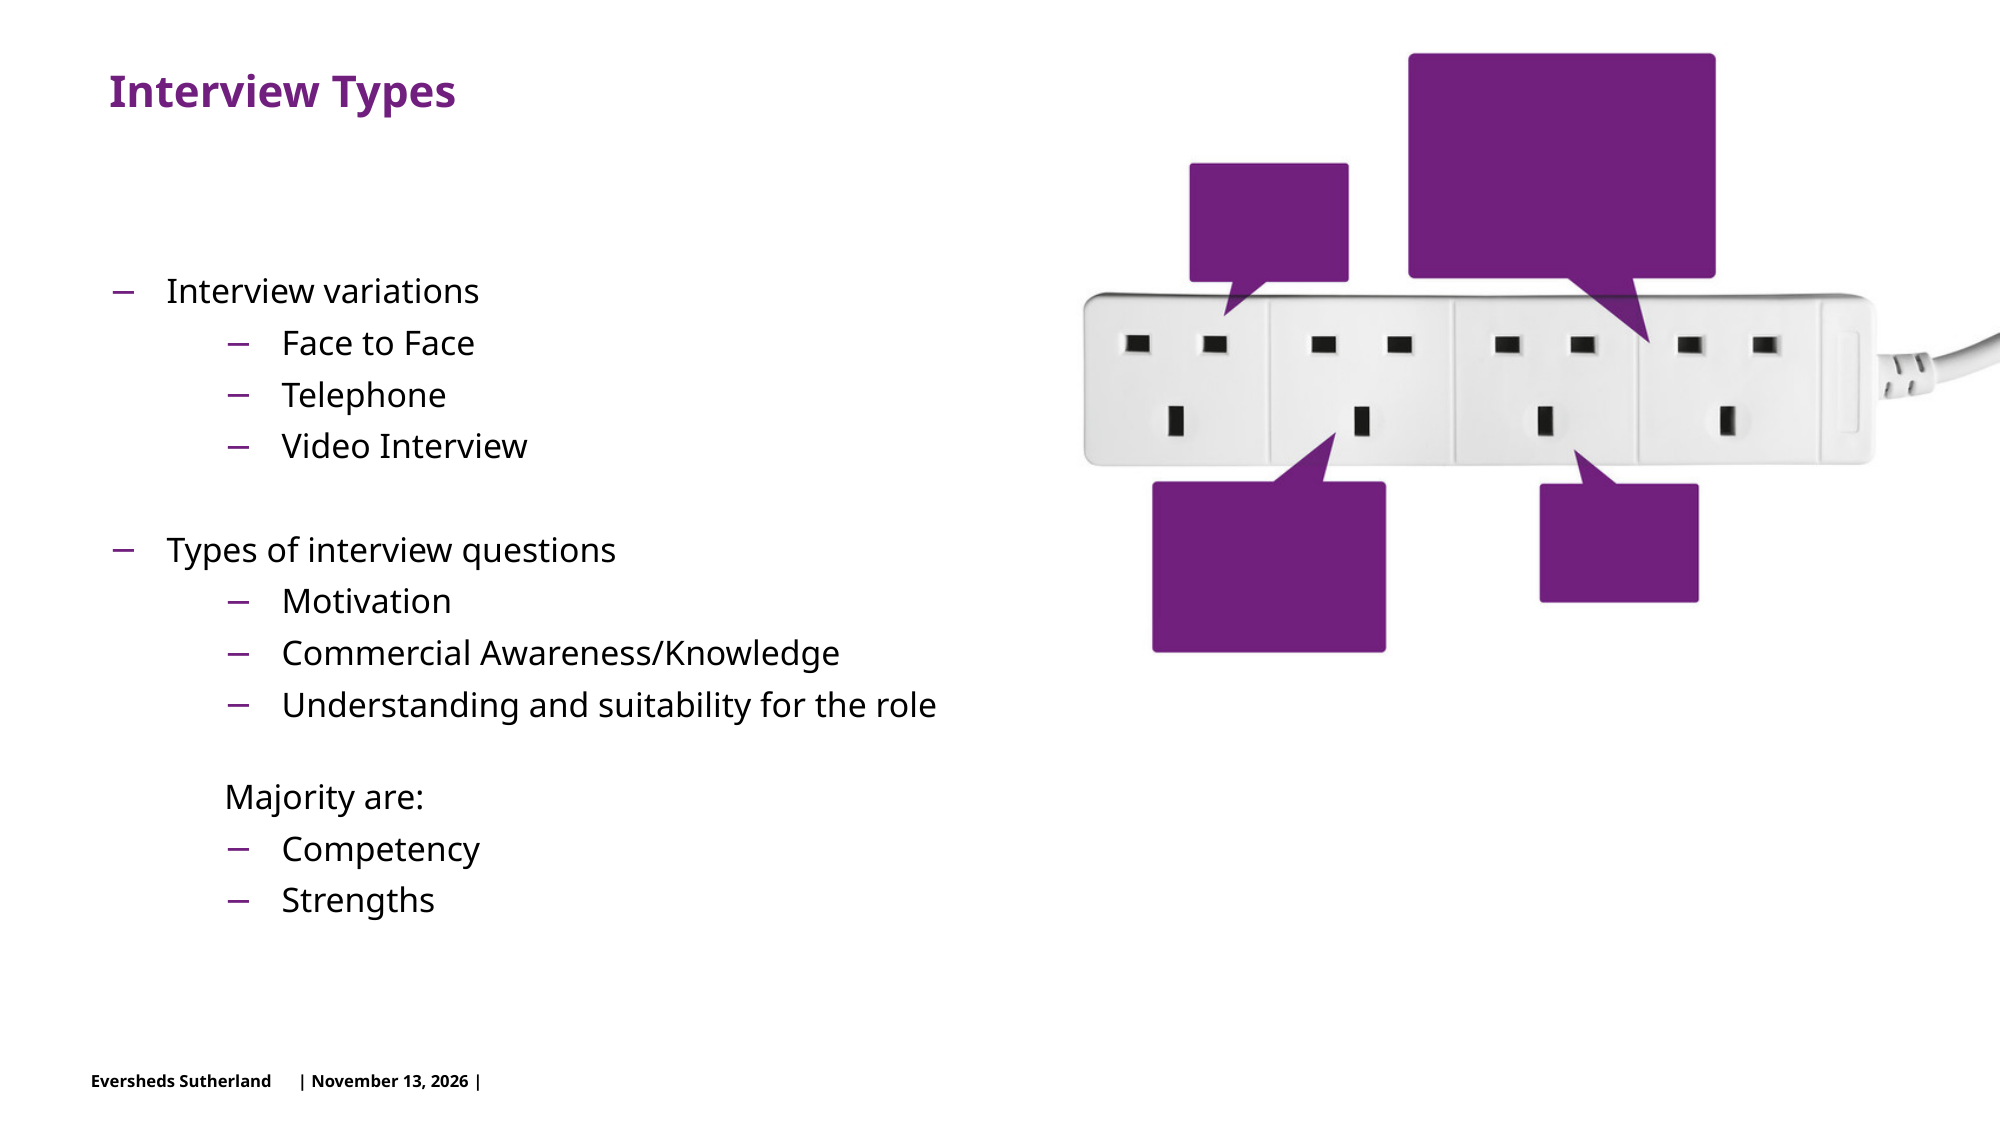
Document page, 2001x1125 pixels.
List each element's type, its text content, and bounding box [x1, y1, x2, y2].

picture [1058, 14, 2000, 681]
title Interview Types [94, 66, 1058, 122]
list Interview variations Face to Face Telephone Video Interview Types of interview questions Motivation Commercial Awareness/Knowledge Understanding and suitability for the role Majority are: Competency Strengths [94, 262, 1680, 932]
